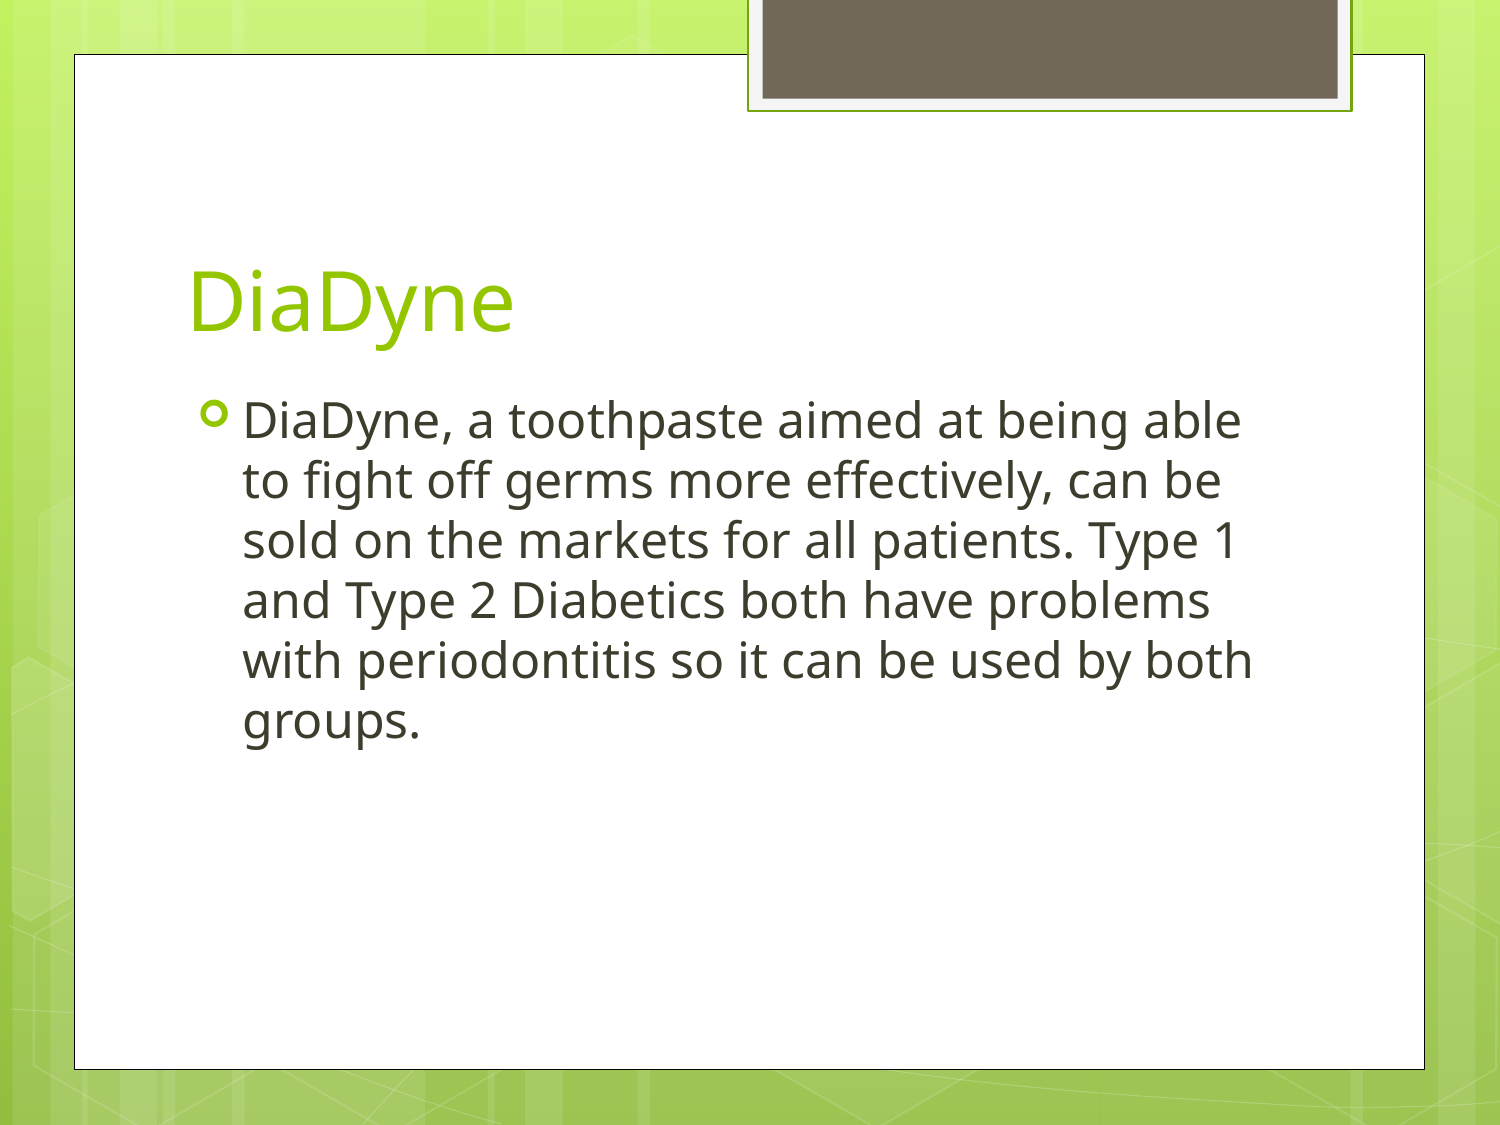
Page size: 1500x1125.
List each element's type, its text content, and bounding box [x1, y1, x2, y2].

list DiaDyne, a toothpaste aimed at being able to fight off germs more effectively, can be sold on the markets for all patients. Type 1 and Type 2 Diabetics both have problems with periodontitis so it can be used by both groups. [171, 381, 1283, 957]
title DiaDyne [171, 168, 1324, 357]
